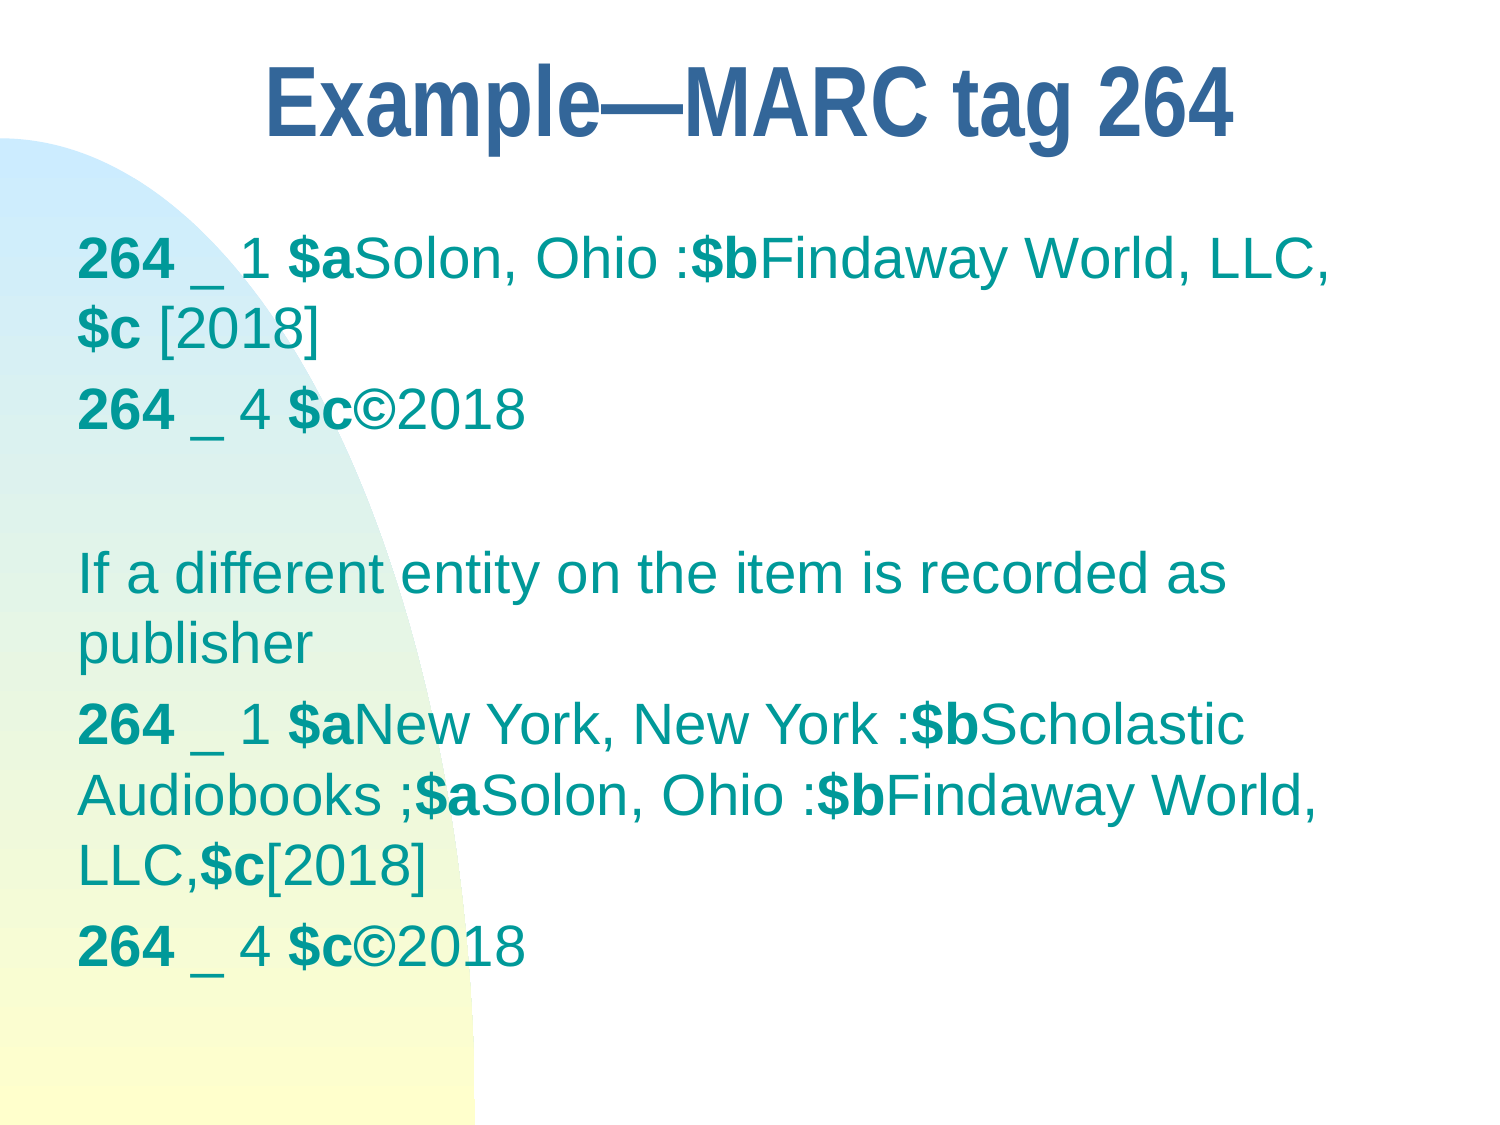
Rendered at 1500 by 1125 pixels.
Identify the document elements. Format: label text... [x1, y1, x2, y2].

list 264 _ 1 $aSolon, Ohio :$bFindaway World, LLC, $c [2018] 264 _ 4 $c©2018 If a different entity on the item is recorded as publisher 264 _ 1 $aNew York, New York :$bScholastic Audiobooks ;$aSolon, Ohio :$bFindaway World, LLC,$c[2018] 264 _ 4 $c©2018 [62, 212, 1425, 1088]
title Example—MARC tag 264 [31, 24, 1469, 198]
